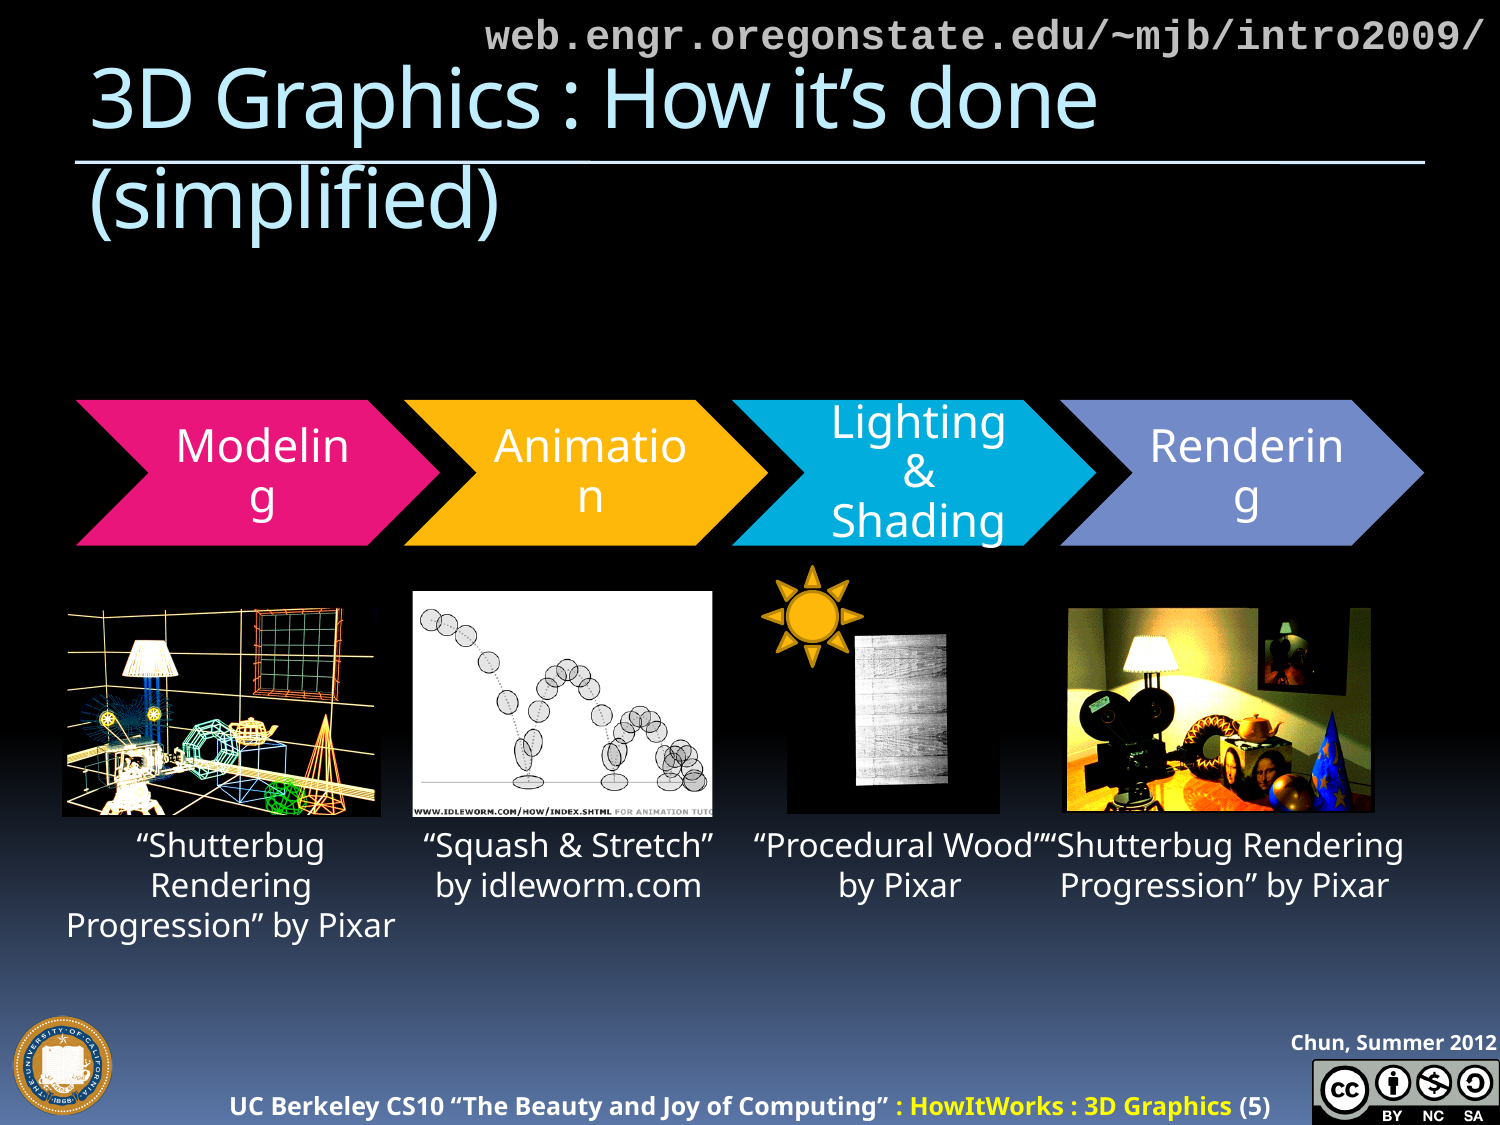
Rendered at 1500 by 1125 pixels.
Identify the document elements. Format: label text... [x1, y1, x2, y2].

title 3D Graphics : How it’s done (simplified) [75, 65, 1463, 163]
picture [1062, 603, 1375, 813]
text_box “Shutterbug Rendering Progression” by Pixar [49, 816, 413, 951]
picture [1312, 1059, 1500, 1125]
text_box “Procedural Wood” by Pixar [674, 816, 1125, 912]
text_box web.engr.oregonstate.edu/~mjb/intro2009/ [0, 0, 1500, 65]
picture [62, 603, 382, 817]
picture [12, 1015, 113, 1116]
text_box [760, 615, 779, 625]
picture [786, 591, 1001, 814]
text_box [775, 644, 779, 654]
text_box “Shutterbug Rendering Progression” by Pixar [1125, 816, 1450, 912]
picture [411, 591, 713, 817]
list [74, 341, 1426, 605]
text_box “Squash & Stretch” by idleworm.com [387, 816, 674, 912]
